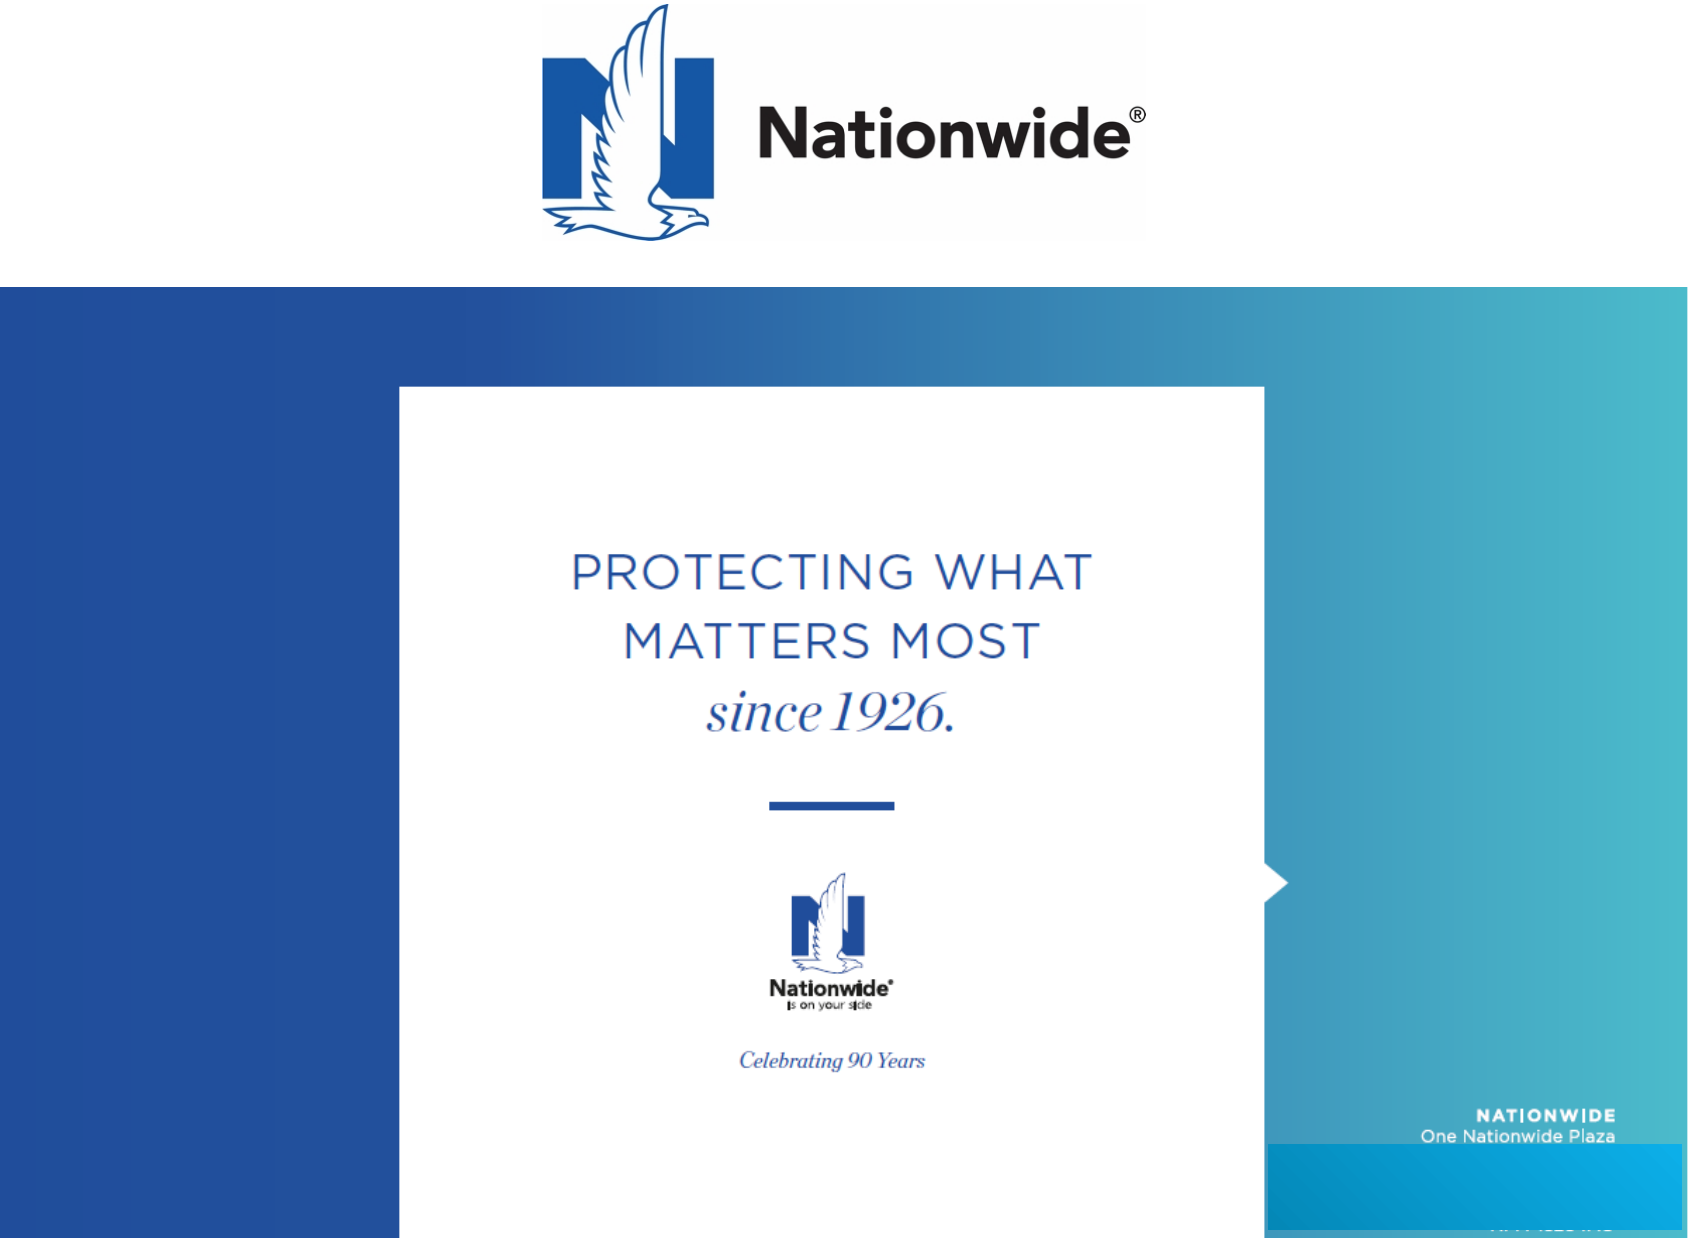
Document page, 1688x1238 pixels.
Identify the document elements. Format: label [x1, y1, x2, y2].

picture [0, 287, 1688, 1238]
picture [541, 3, 1146, 241]
